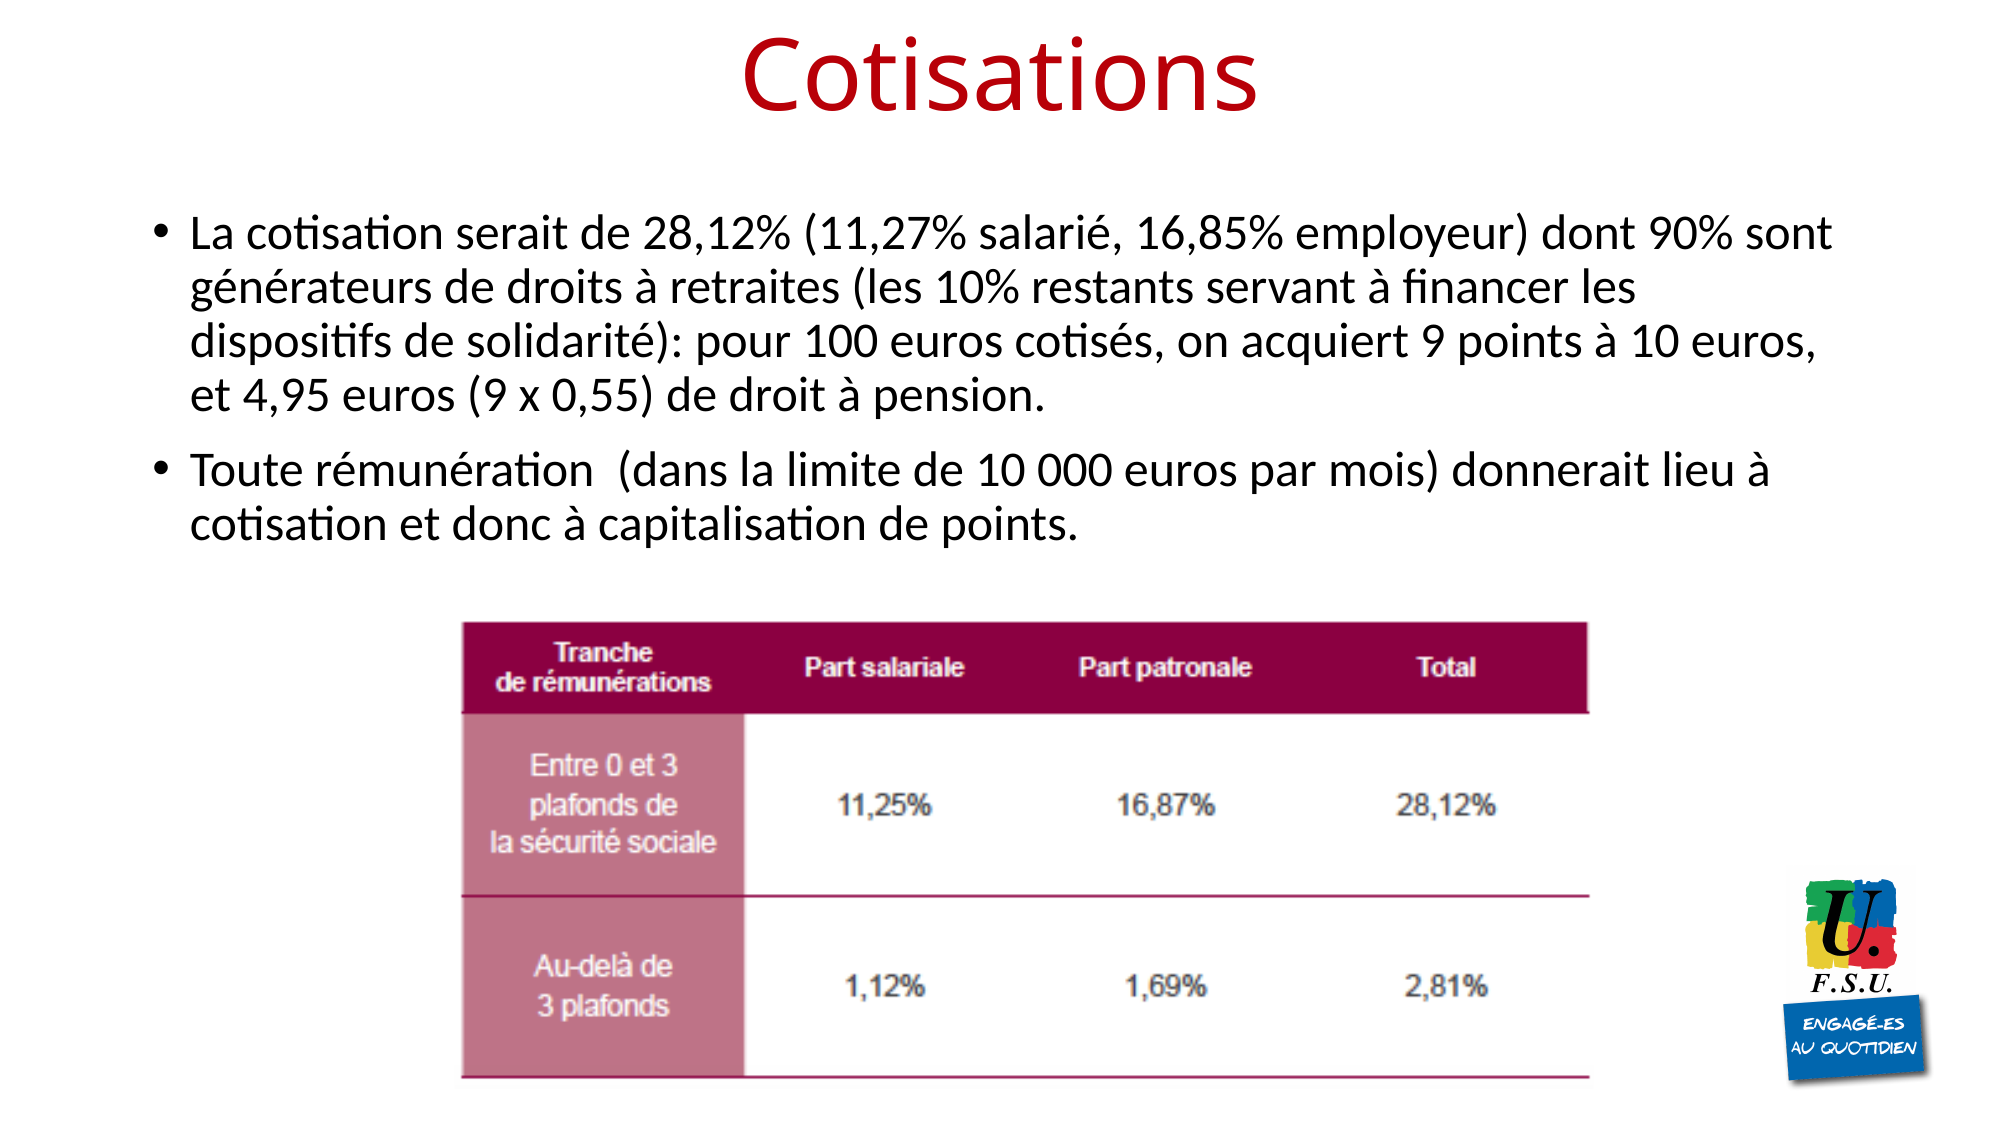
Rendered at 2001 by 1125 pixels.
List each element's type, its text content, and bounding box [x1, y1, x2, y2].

title Cotisations [0, 0, 2000, 157]
list La cotisation serait de 28,12% (11,27% salarié, 16,85% employeur) dont 90% sont générateurs de droits à retraites (les 10% restants servant à financer les dispositifs de solidarité): pour 100 euros cotisés, on acquiert 9 points à 10 euros, et 4,95 euros (9 x 0,55) de droit à pension. Toute rémunération (dans la limite de 10 000 euros par mois) donnerait lieu à cotisation et donc à capitalisation de points. [137, 199, 1863, 1014]
picture [454, 603, 1594, 1089]
picture [1772, 856, 1942, 1106]
